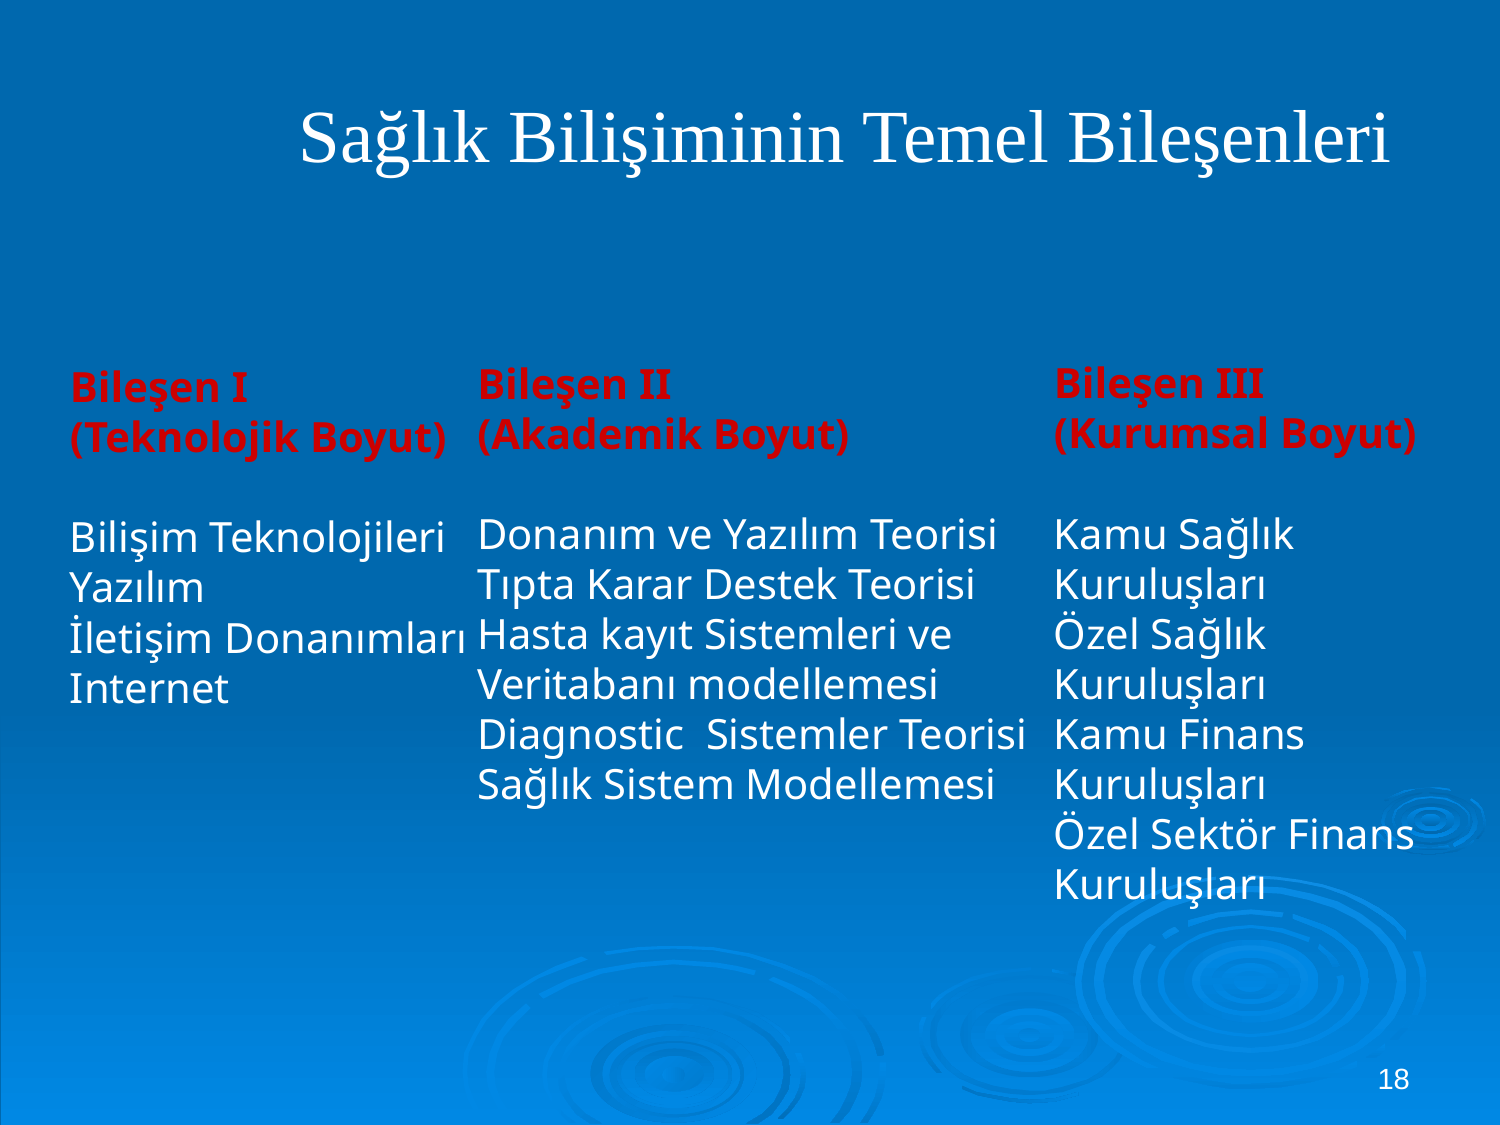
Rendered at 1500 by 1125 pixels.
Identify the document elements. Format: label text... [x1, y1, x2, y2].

slide_number 18 [1074, 1024, 1426, 1103]
text_box Sağlık Bilişiminin Temel Bileşenleri [206, 35, 1485, 185]
text_box Bileşen II (Akademik Boyut) Donanım ve Yazılım Teorisi Tıpta Karar Destek Teorisi Hasta kayıt Sistemleri ve Veritabanı modellemesi Diagnostic Sistemler Teorisi Sağlık Sistem Modellemesi [462, 350, 1039, 815]
text_box Bileşen I (Teknolojik Boyut) Bilişim Teknolojileri Yazılım İletişim Donanımları Internet [55, 353, 462, 769]
text_box Bileşen III (Kurumsal Boyut) Kamu Sağlık Kuruluşları Özel Sağlık Kuruluşları Kamu Finans Kuruluşları Özel Sektör Finans Kuruluşları [1039, 349, 1489, 965]
